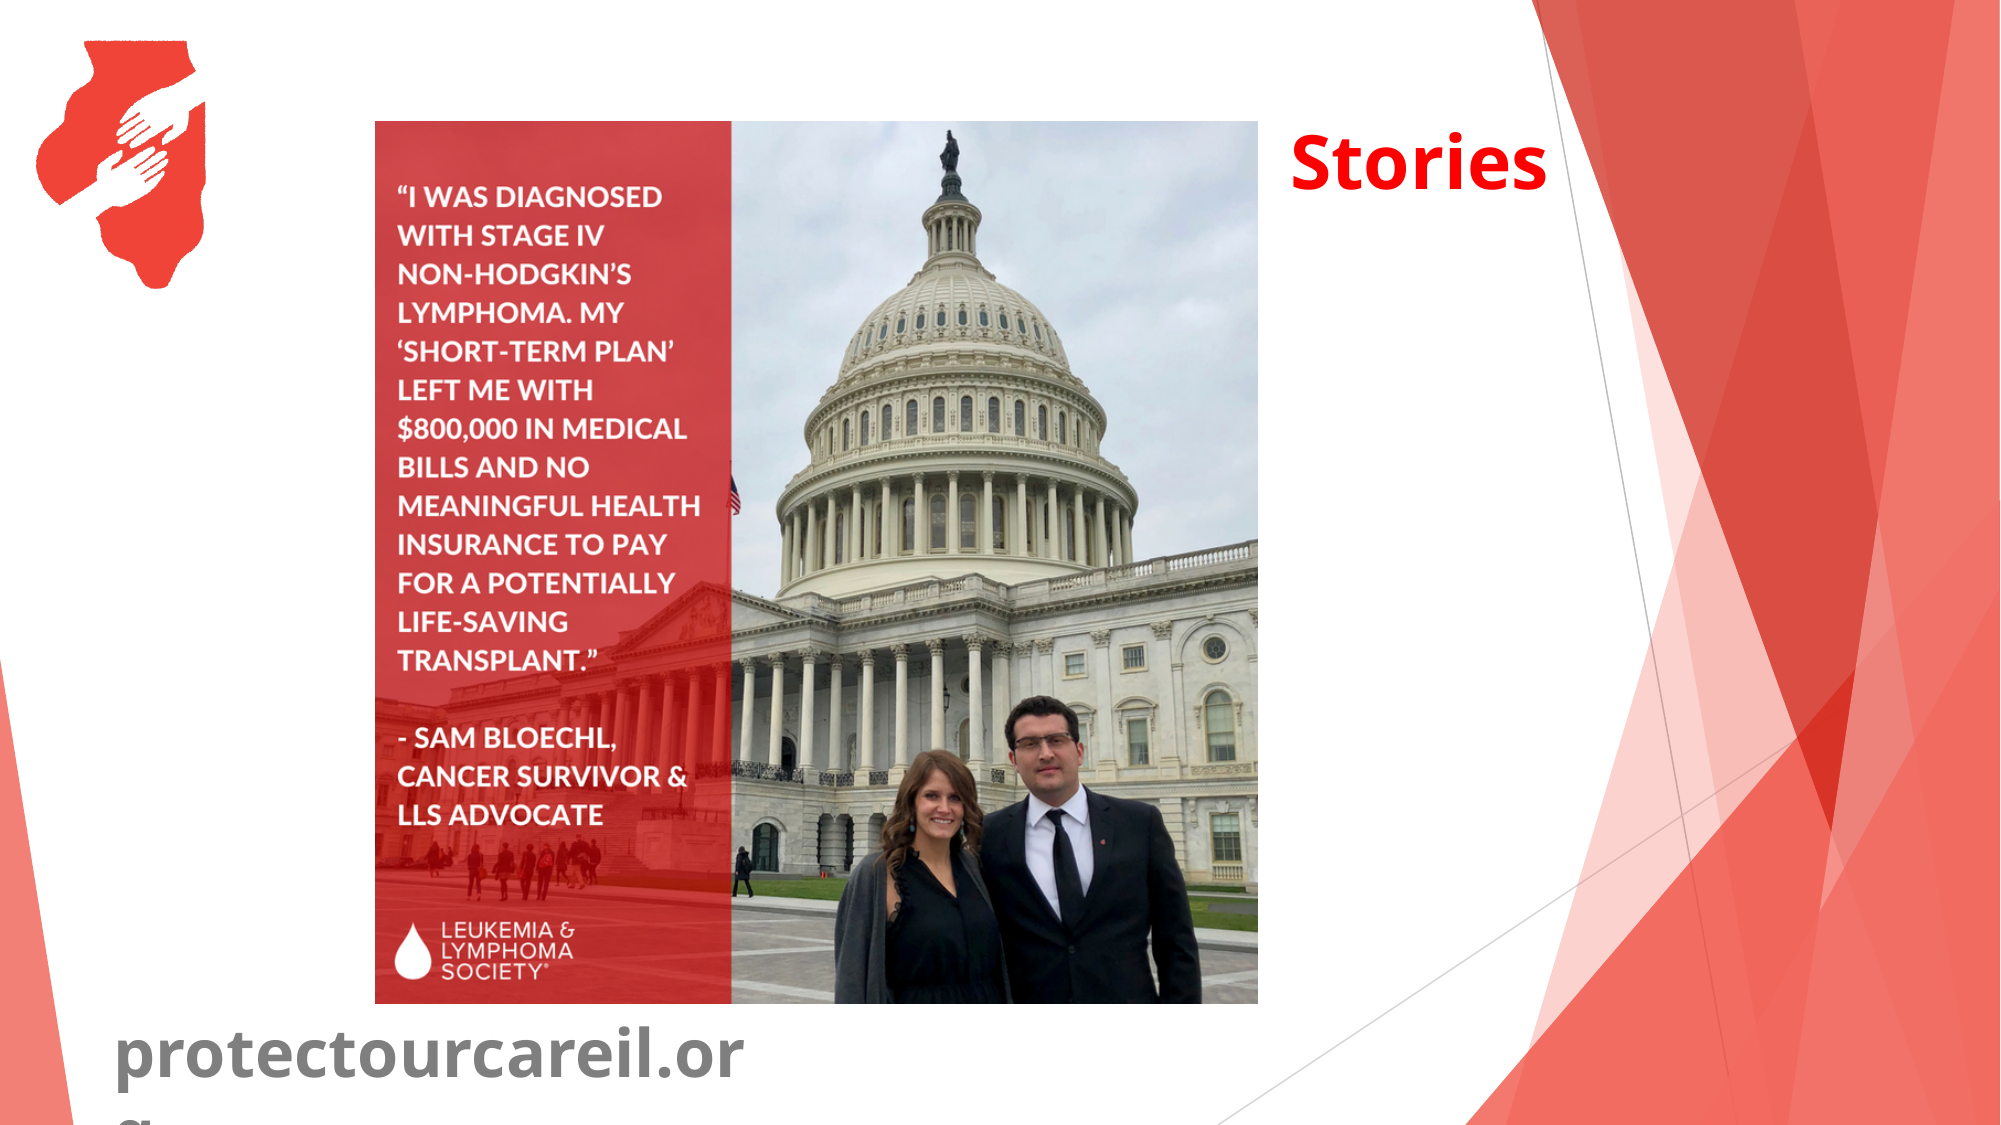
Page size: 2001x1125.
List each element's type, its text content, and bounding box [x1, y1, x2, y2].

title Stories [112, 99, 1564, 317]
picture [36, 40, 206, 289]
picture [374, 120, 1258, 1005]
